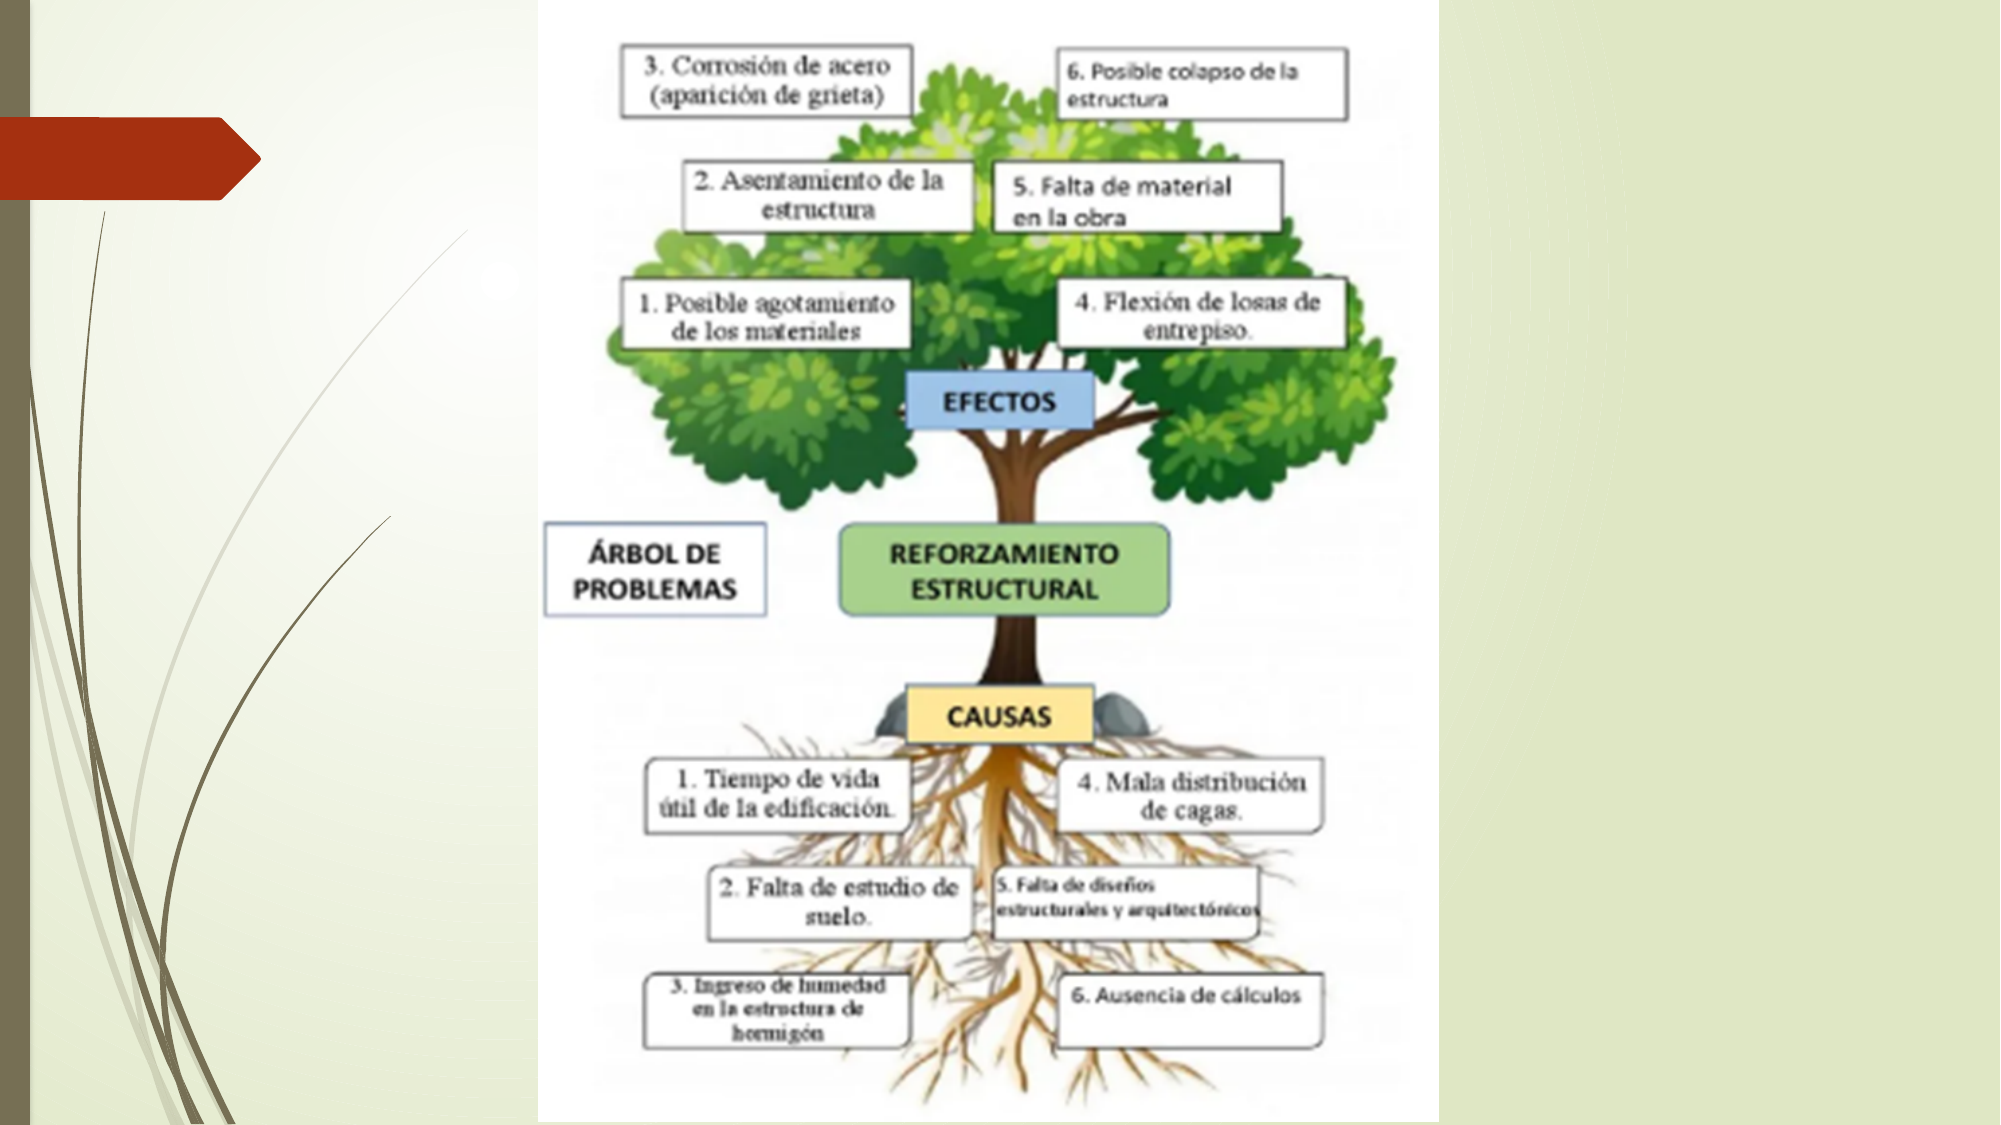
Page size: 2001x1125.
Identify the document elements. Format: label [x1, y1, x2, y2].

list [537, 0, 1439, 1122]
